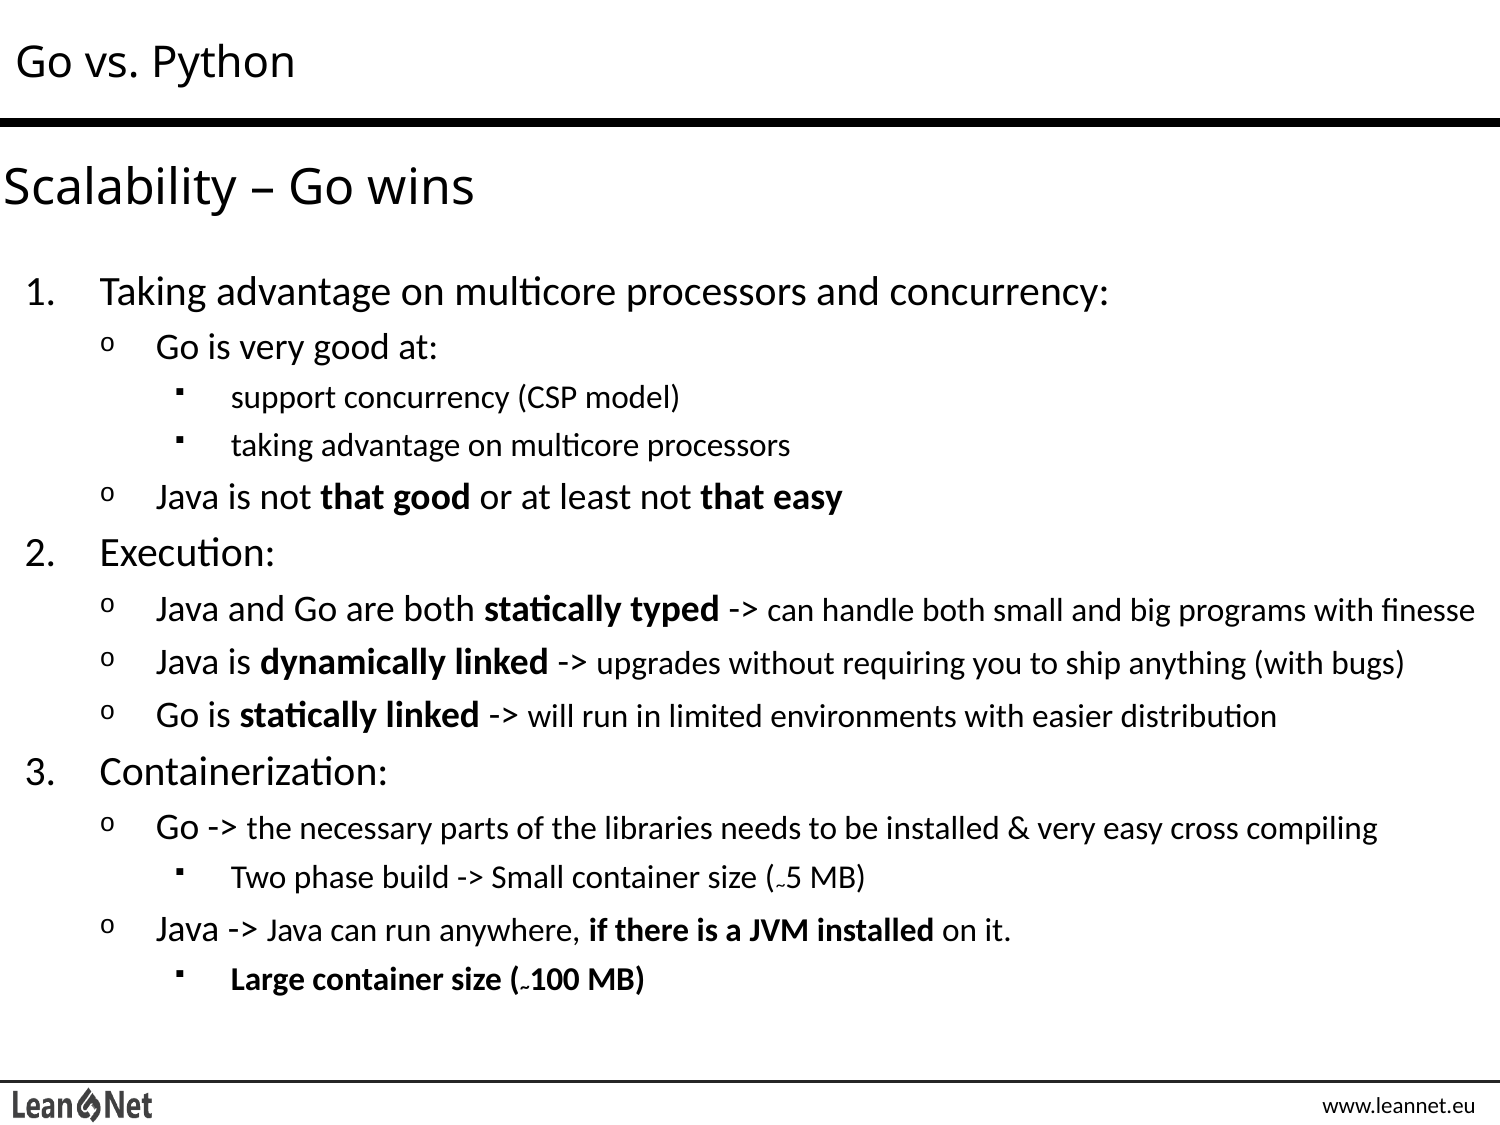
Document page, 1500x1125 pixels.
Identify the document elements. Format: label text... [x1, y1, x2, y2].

text_box www.leannet.eu [1307, 1083, 1500, 1125]
picture [7, 1086, 157, 1124]
title Go vs. Python [0, 0, 1500, 118]
text_box Scalability – Go wins [0, 146, 491, 222]
text_box [0, 118, 1500, 127]
text_box Taking advantage on multicore processors and concurrency: Go is very good at: support concurrency (CSP model) taking advantage on multicore processors Java is not that good or at least not that easy Execution: Java and Go are both statically typed -> can handle both small and big programs with finesse Java is dynamically linked -> upgrades without requiring you to ship anything (with bugs) Go is statically linked -> will run in limited environments with easier distribution Containerization: Go -> the necessary parts of the libraries needs to be installed & very easy cross compiling Two phase build -> Small container size (~5 MB) Java -> Java can run anywhere, if there is a JVM installed on it. Large container size (~100 MB) [9, 256, 1500, 1005]
